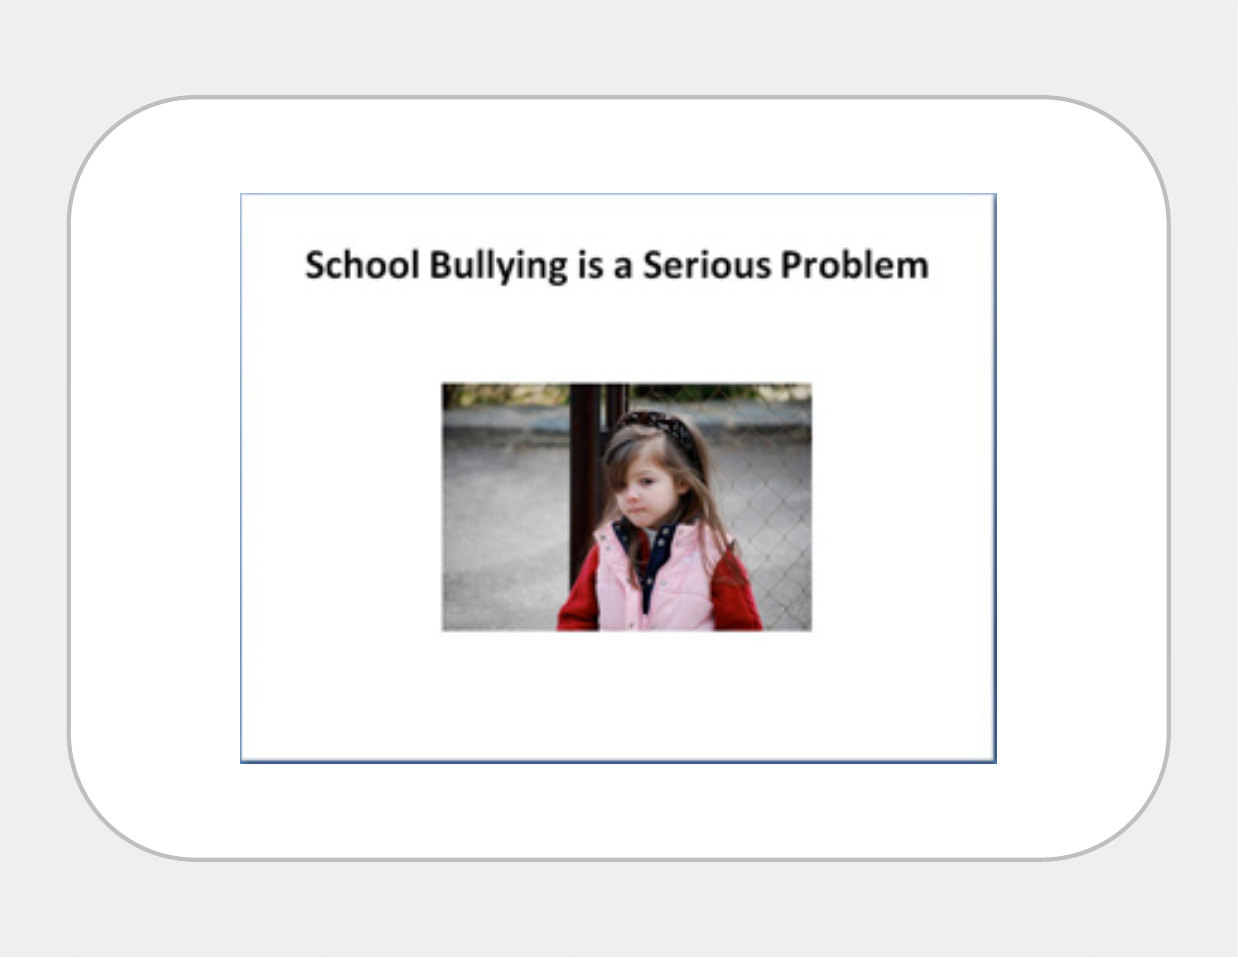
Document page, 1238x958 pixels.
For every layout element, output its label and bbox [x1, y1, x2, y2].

picture [240, 193, 998, 764]
